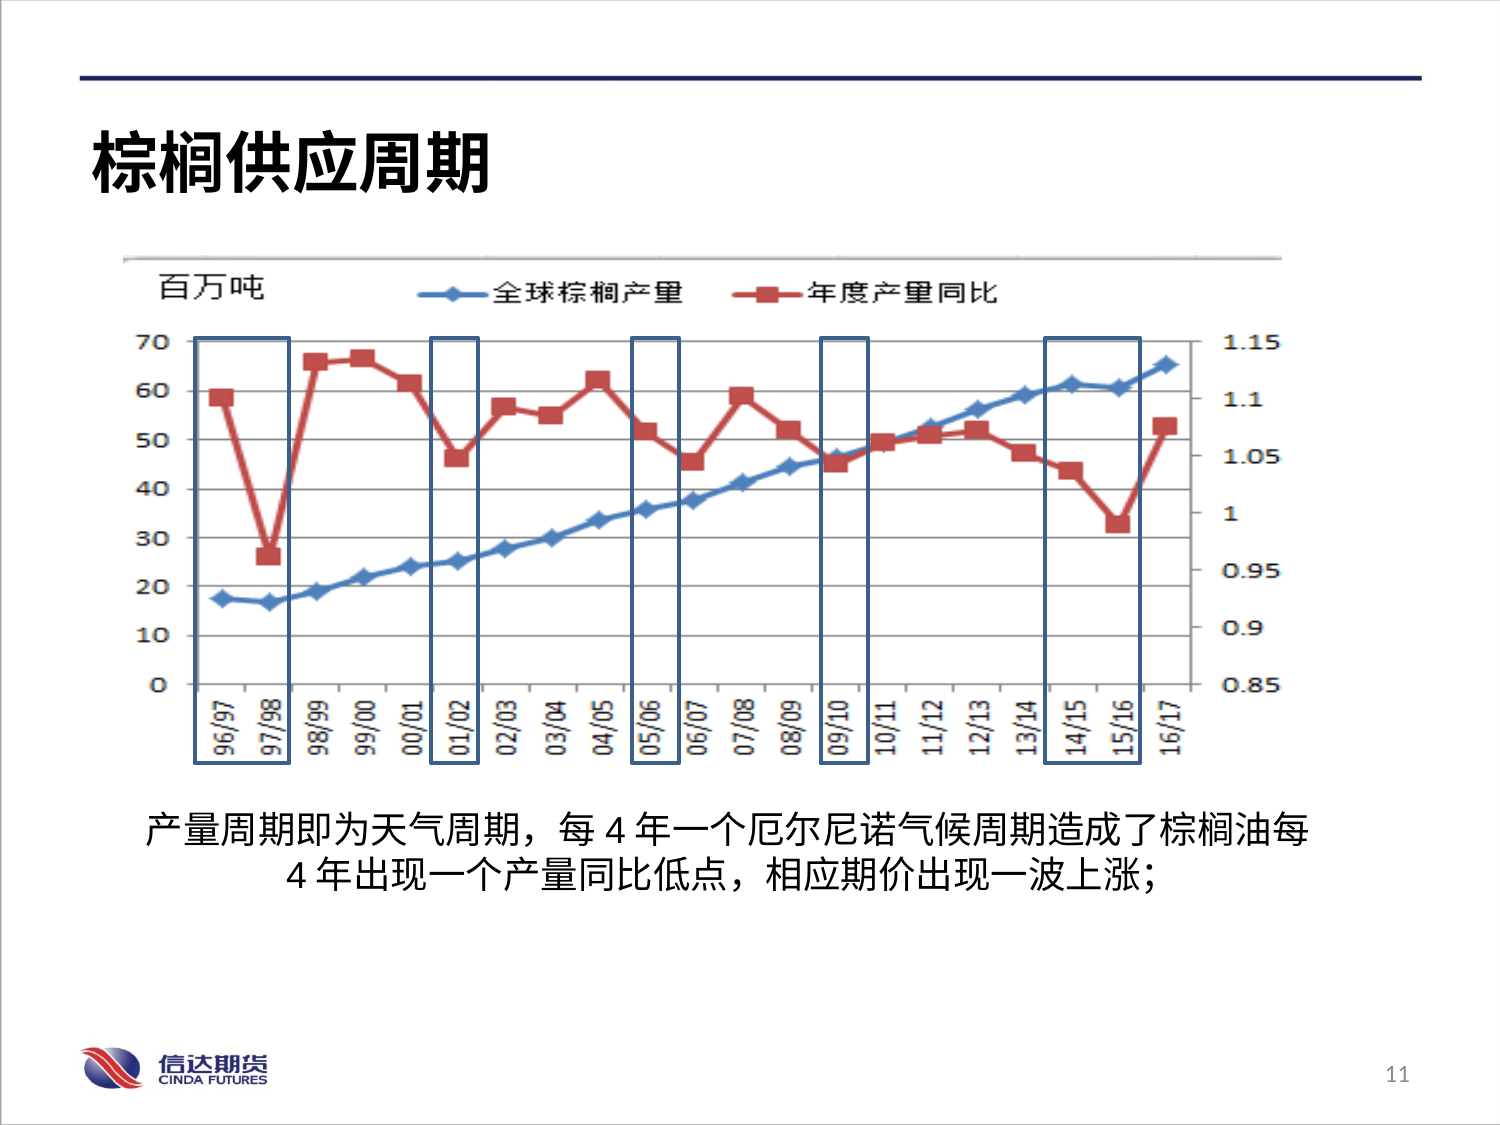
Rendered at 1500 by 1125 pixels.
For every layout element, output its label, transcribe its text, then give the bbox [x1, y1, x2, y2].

text_box 产量周期即为天气周期，每4年一个厄尔尼诺气候周期造成了棕榈油每4年出现一个产量同比低点，相应期价出现一波上涨； [123, 798, 1341, 904]
picture [0, 0, 1500, 1125]
list 棕榈供应周期 [76, 113, 975, 221]
slide_number 11 [1074, 1042, 1425, 1103]
